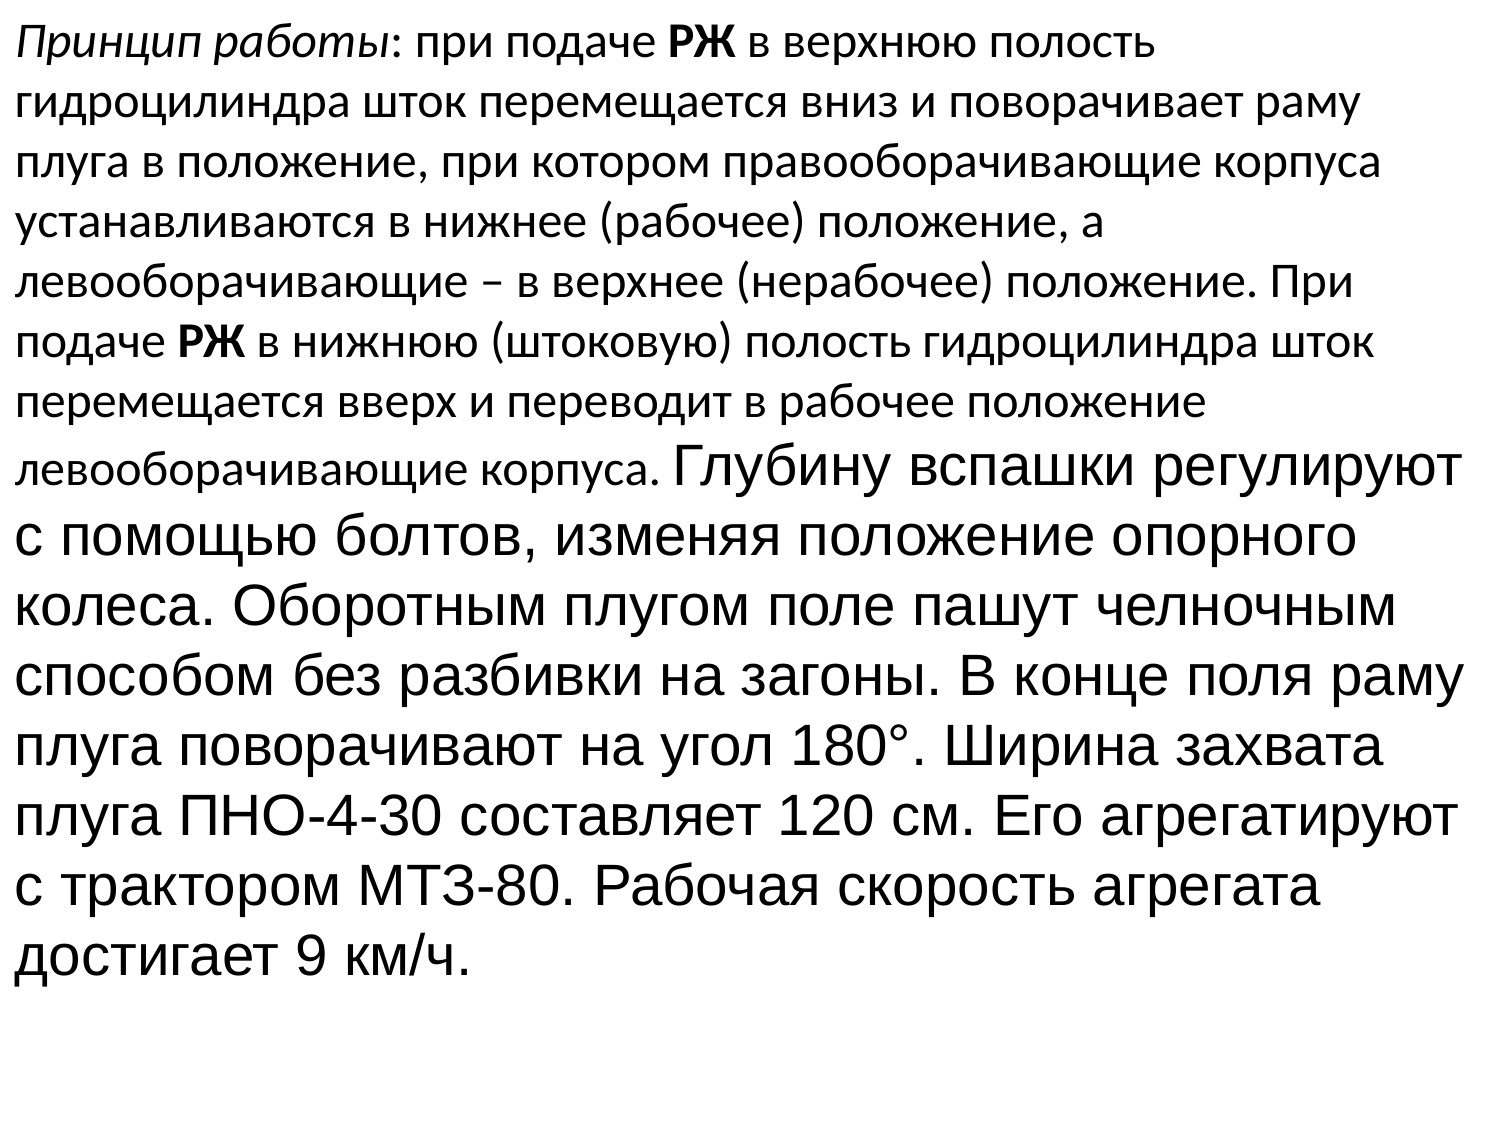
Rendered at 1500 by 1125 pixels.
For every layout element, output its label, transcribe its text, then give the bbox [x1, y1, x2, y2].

text_box Принцип работы: при подаче РЖ в верхнюю полость гидроцилиндра шток перемещается вниз и поворачивает раму плуга в положение, при котором правооборачивающие корпуса устанавливаются в нижнее (рабочее) положение, а левооборачивающие – в верхнее (нерабочее) положение. При подаче РЖ в нижнюю (штоковую) полость гидроцилиндра шток перемещается вверх и переводит в рабочее положение левооборачивающие корпуса. Глубину вспашки регулируют с помощью болтов, изменяя положение опорного колеса. Оборотным плугом поле пашут челночным способом без разбивки на загоны. В конце поля раму плуга поворачивают на угол 180°. Ширина захвата плуга ПНО-4-30 составляет 120 см. Его агрегатируют с трактором МТЗ-80. Рабочая скорость агрегата достигает 9 км/ч. [0, 0, 1500, 1040]
